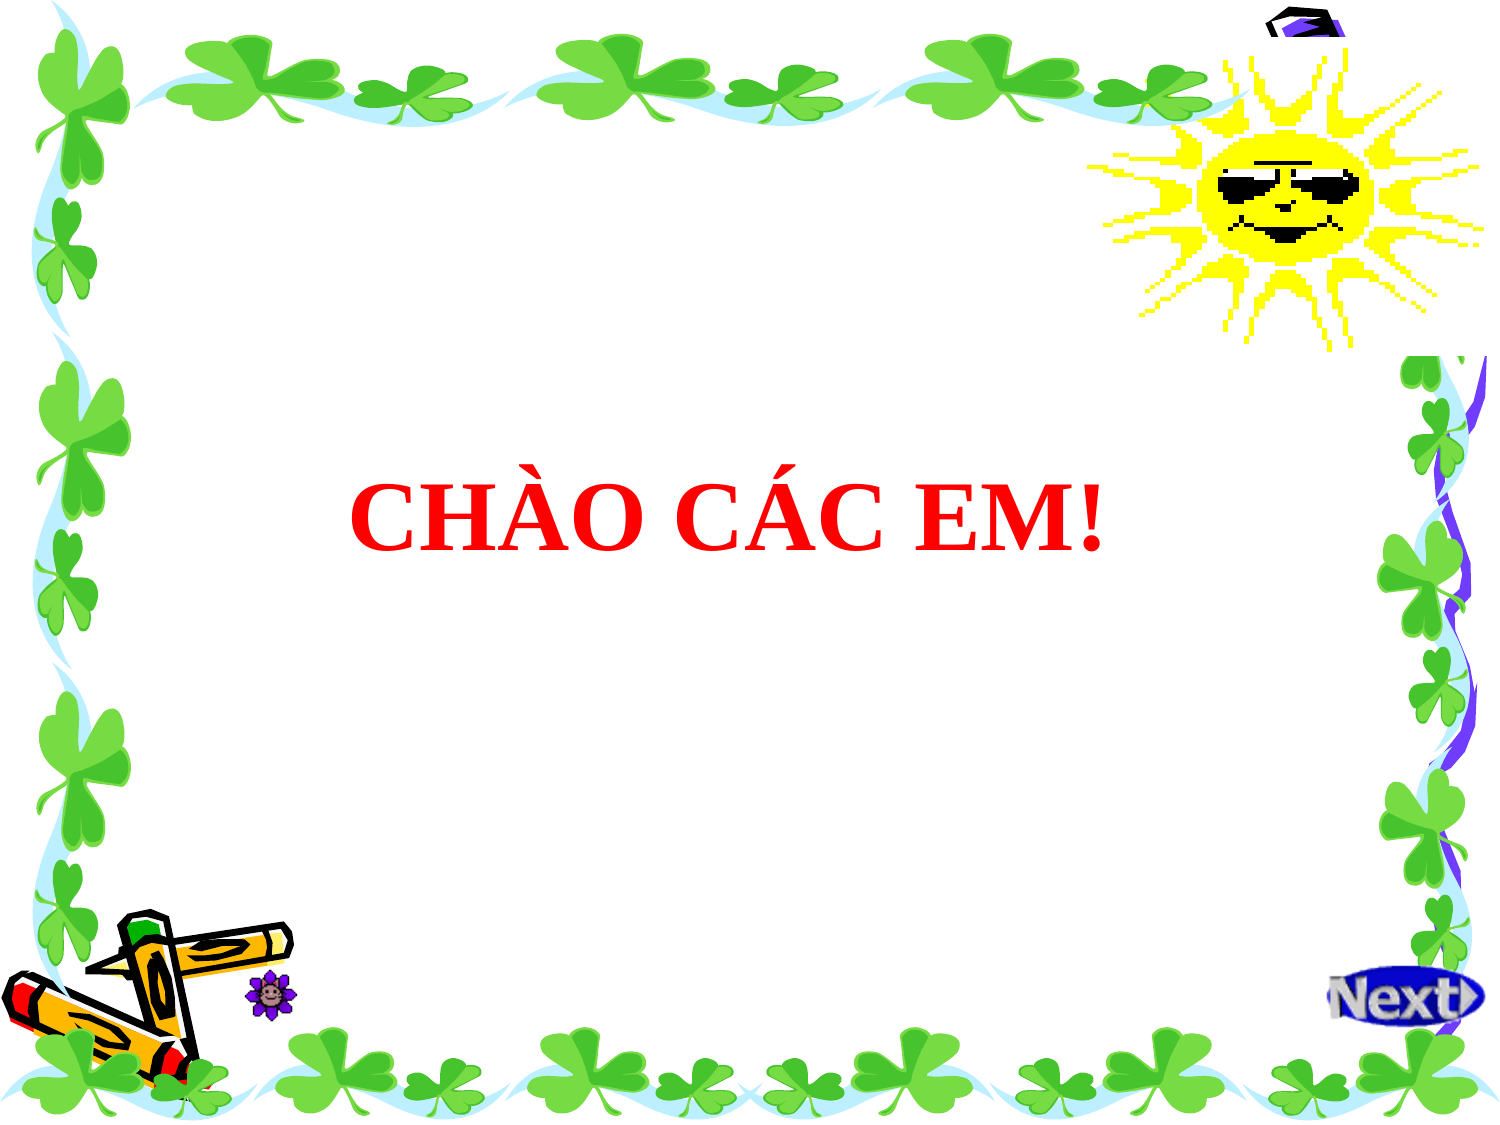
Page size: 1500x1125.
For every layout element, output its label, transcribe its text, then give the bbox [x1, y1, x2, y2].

picture [0, 433, 567, 567]
picture [133, 31, 1500, 356]
picture [0, 962, 1500, 1125]
picture [1062, 562, 1500, 688]
text_box CHÀO CÁC EM! [132, 443, 1325, 579]
